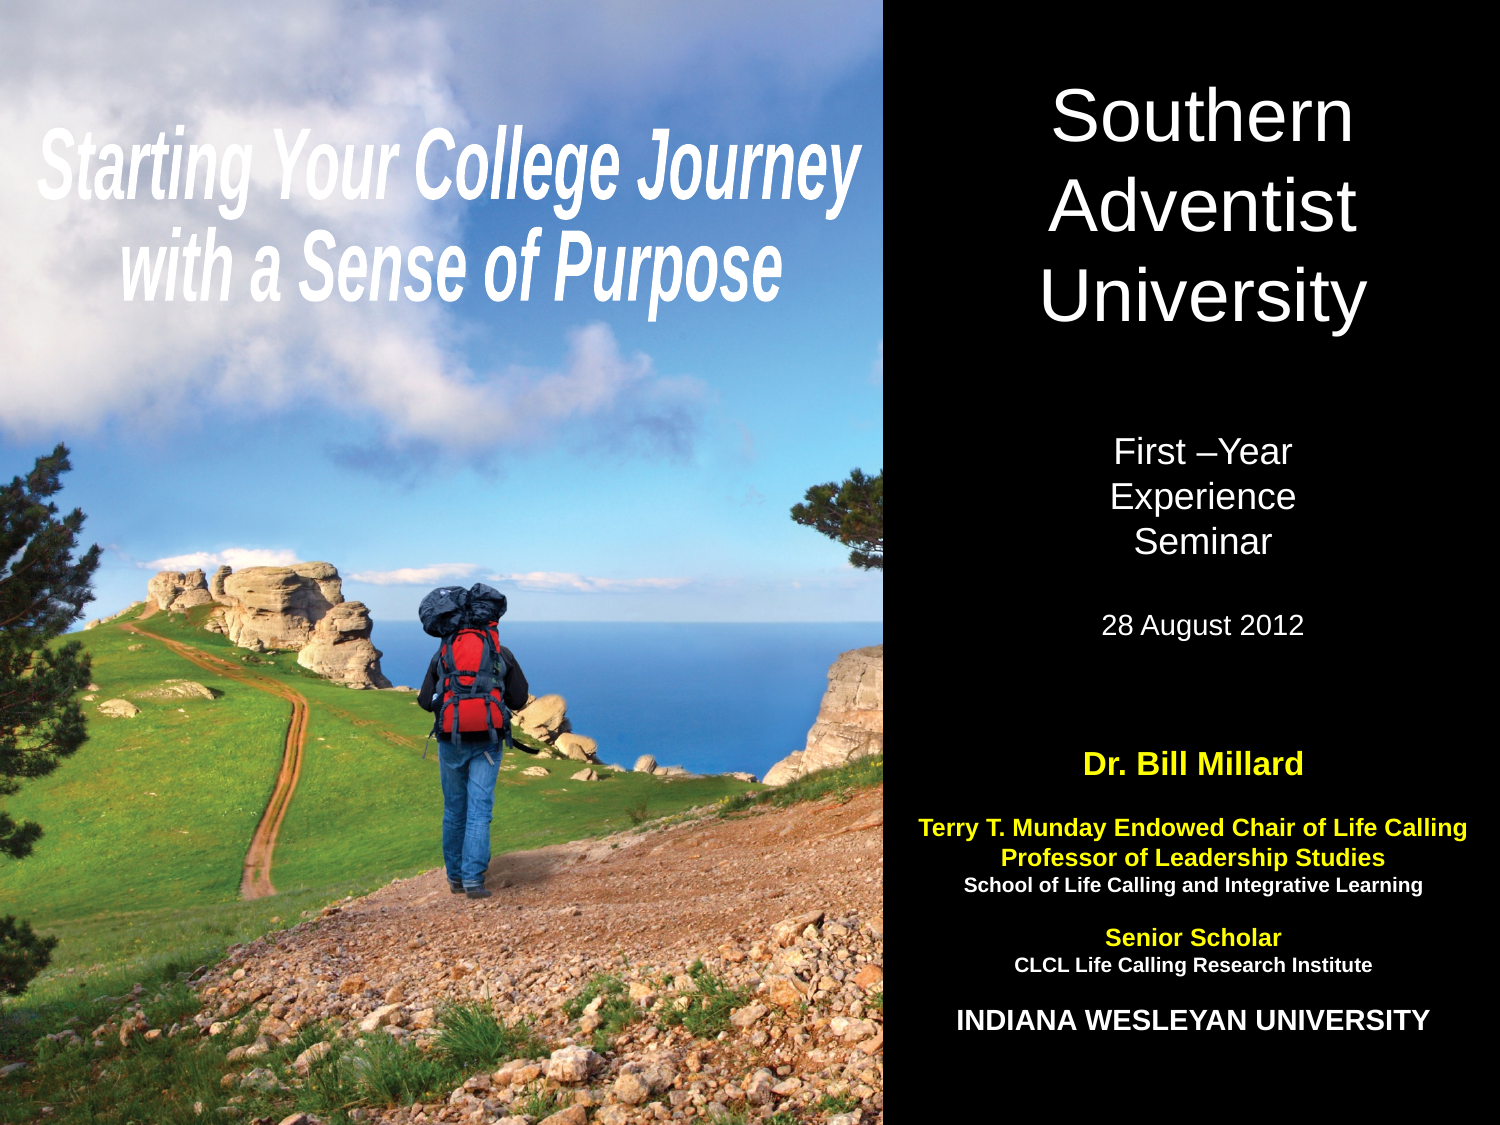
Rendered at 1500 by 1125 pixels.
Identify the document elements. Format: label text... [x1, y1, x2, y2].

text_box Southern Adventist University First –Year Experience Seminar 28 August 2012 [1023, 59, 1383, 649]
picture [0, 0, 883, 1125]
text_box Dr. Bill Millard Terry T. Munday Endowed Chair of Life Calling Professor of Leadership Studies School of Life Calling and Integrative Learning Senior Scholar CLCL Life Calling Research Institute INDIANA WESLEYAN UNIVERSITY [899, 734, 1488, 1044]
